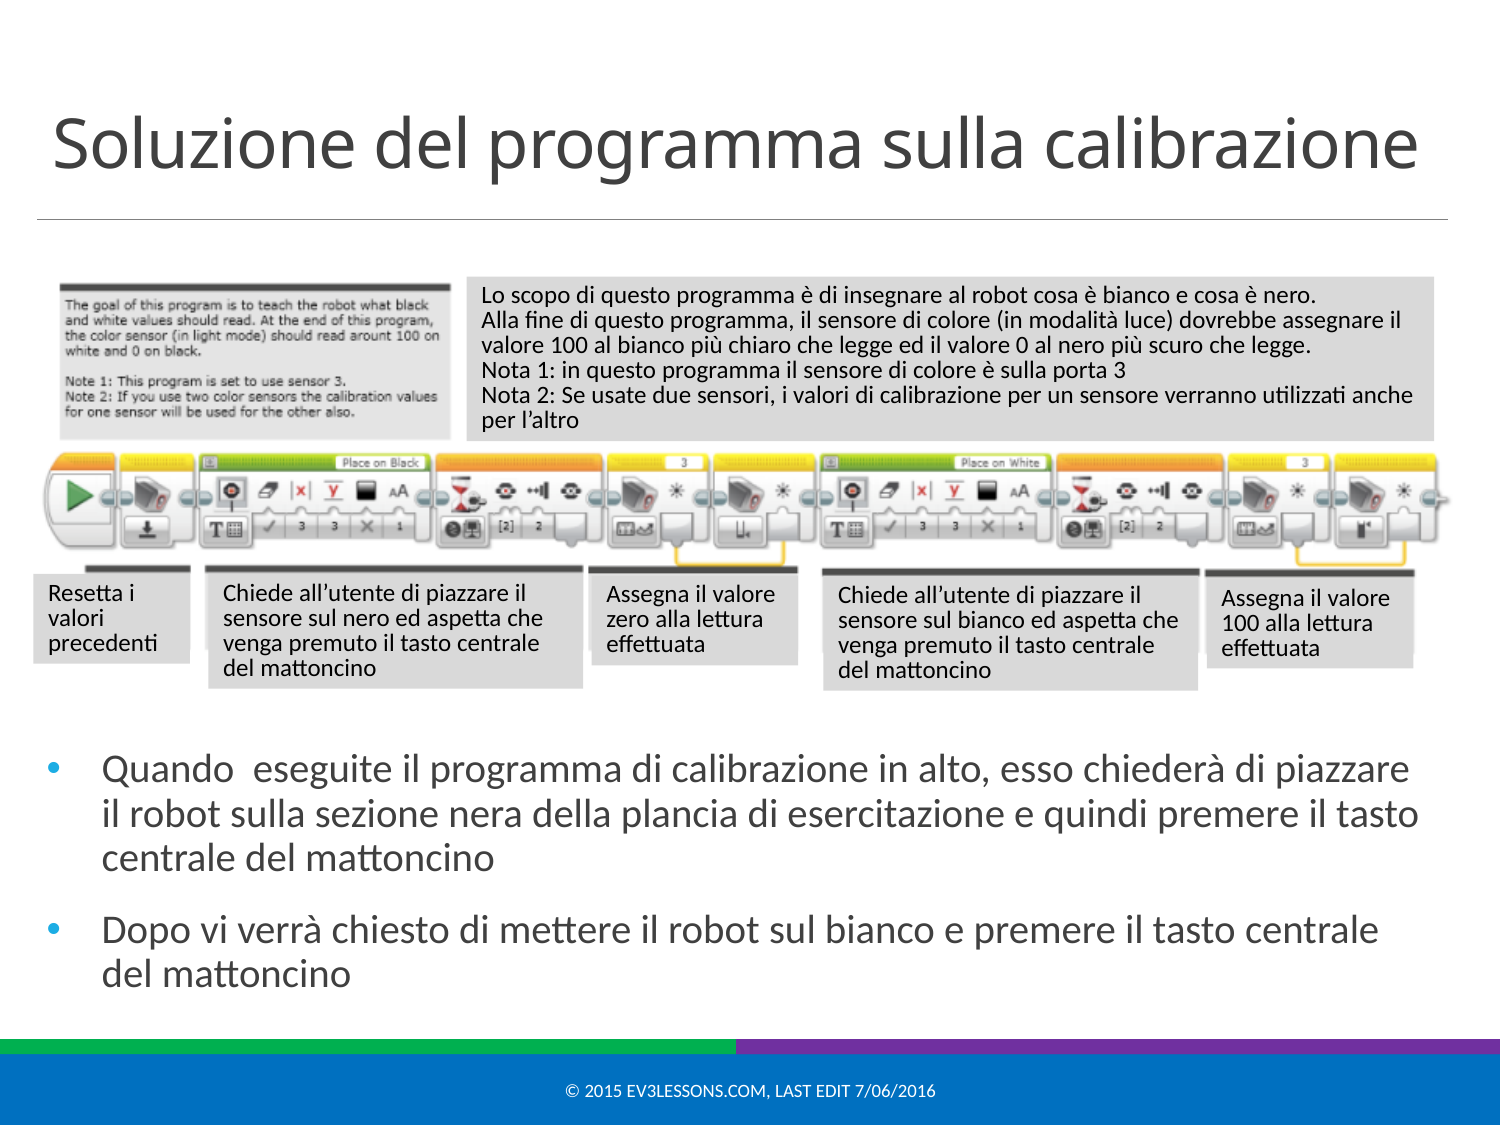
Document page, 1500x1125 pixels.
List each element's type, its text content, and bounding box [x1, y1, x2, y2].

picture [32, 240, 1469, 686]
list Quando eseguite il programma di calibrazione in alto, esso chiederà di piazzare il robot sulla sezione nera della plancia di esercitazione e quindi premere il tasto centrale del mattoncino Dopo vi verrà chiesto di mettere il robot sul bianco e premere il tasto centrale del mattoncino [46, 740, 1428, 1005]
footer © 2015 EV3Lessons.com, Last edit 7/06/2016 [453, 1059, 1047, 1120]
title Soluzione del programma sulla calibrazione [37, 47, 1448, 191]
